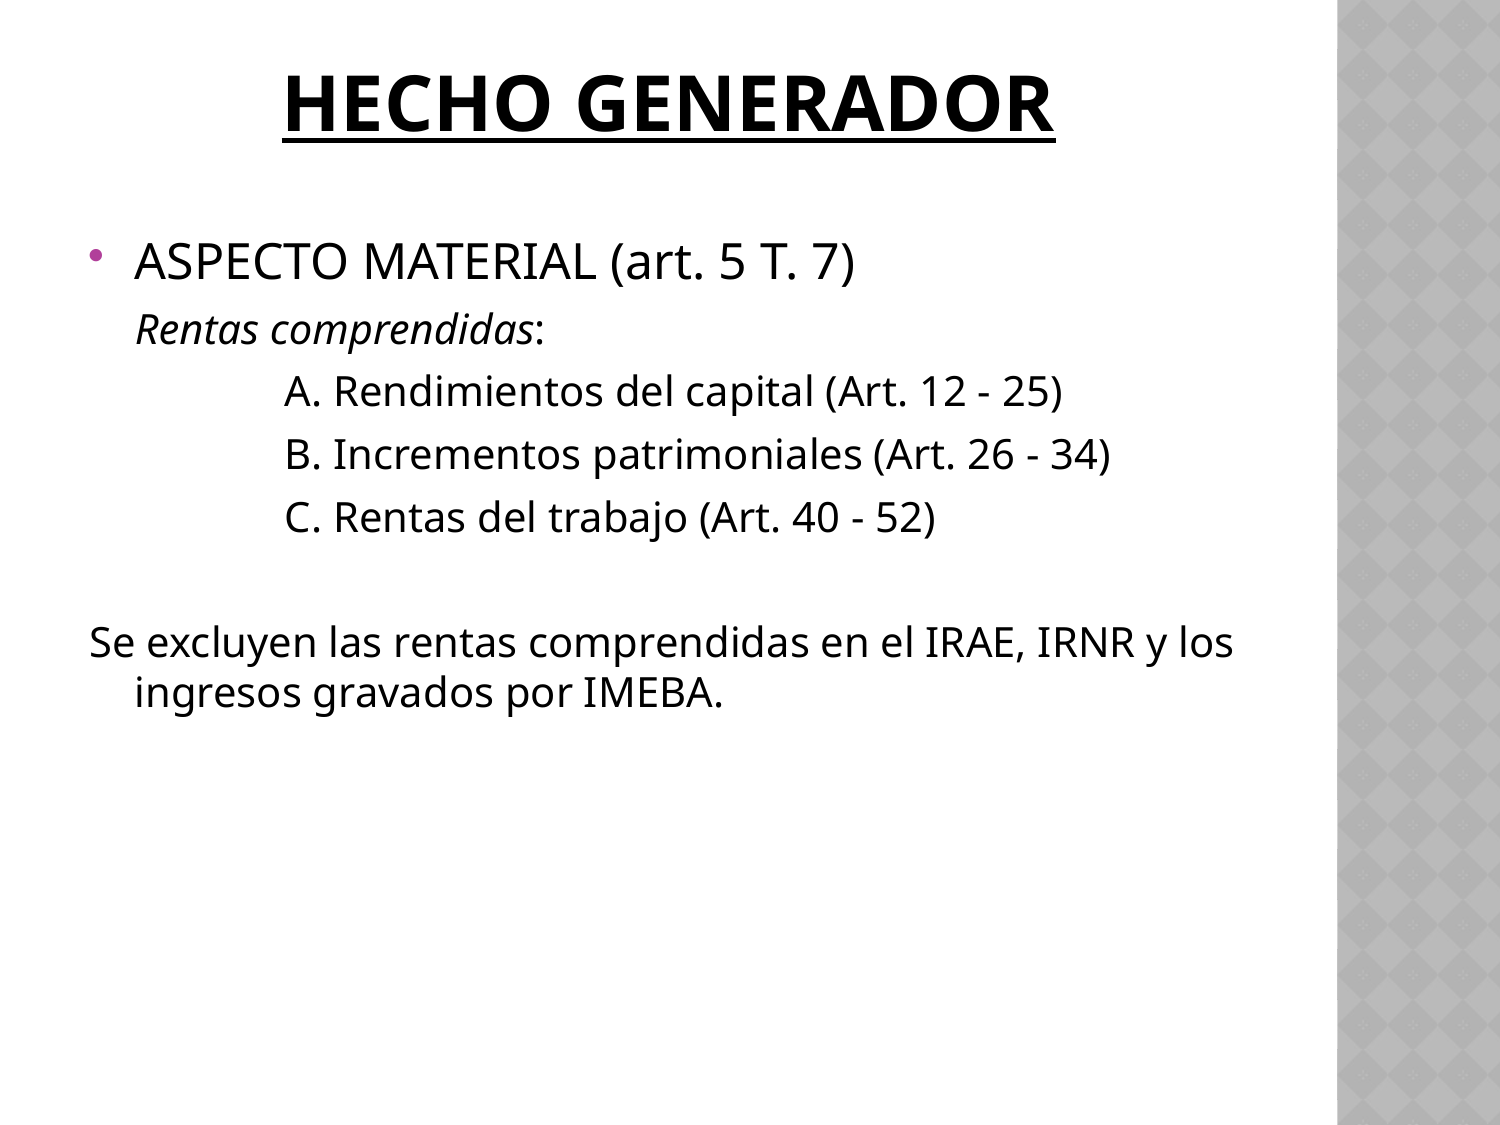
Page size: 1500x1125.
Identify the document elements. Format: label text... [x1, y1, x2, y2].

list ASPECTO MATERIAL (art. 5 T. 7) Rentas comprendidas: A. Rendimientos del capital (Art. 12 - 25) B. Incrementos patrimoniales (Art. 26 - 34) C. Rentas del trabajo (Art. 40 - 52) Se excluyen las rentas comprendidas en el IRAE, IRNR y los ingresos gravados por IMEBA. [75, 222, 1263, 1059]
title HECHO GENERADOR [75, 52, 1263, 222]
